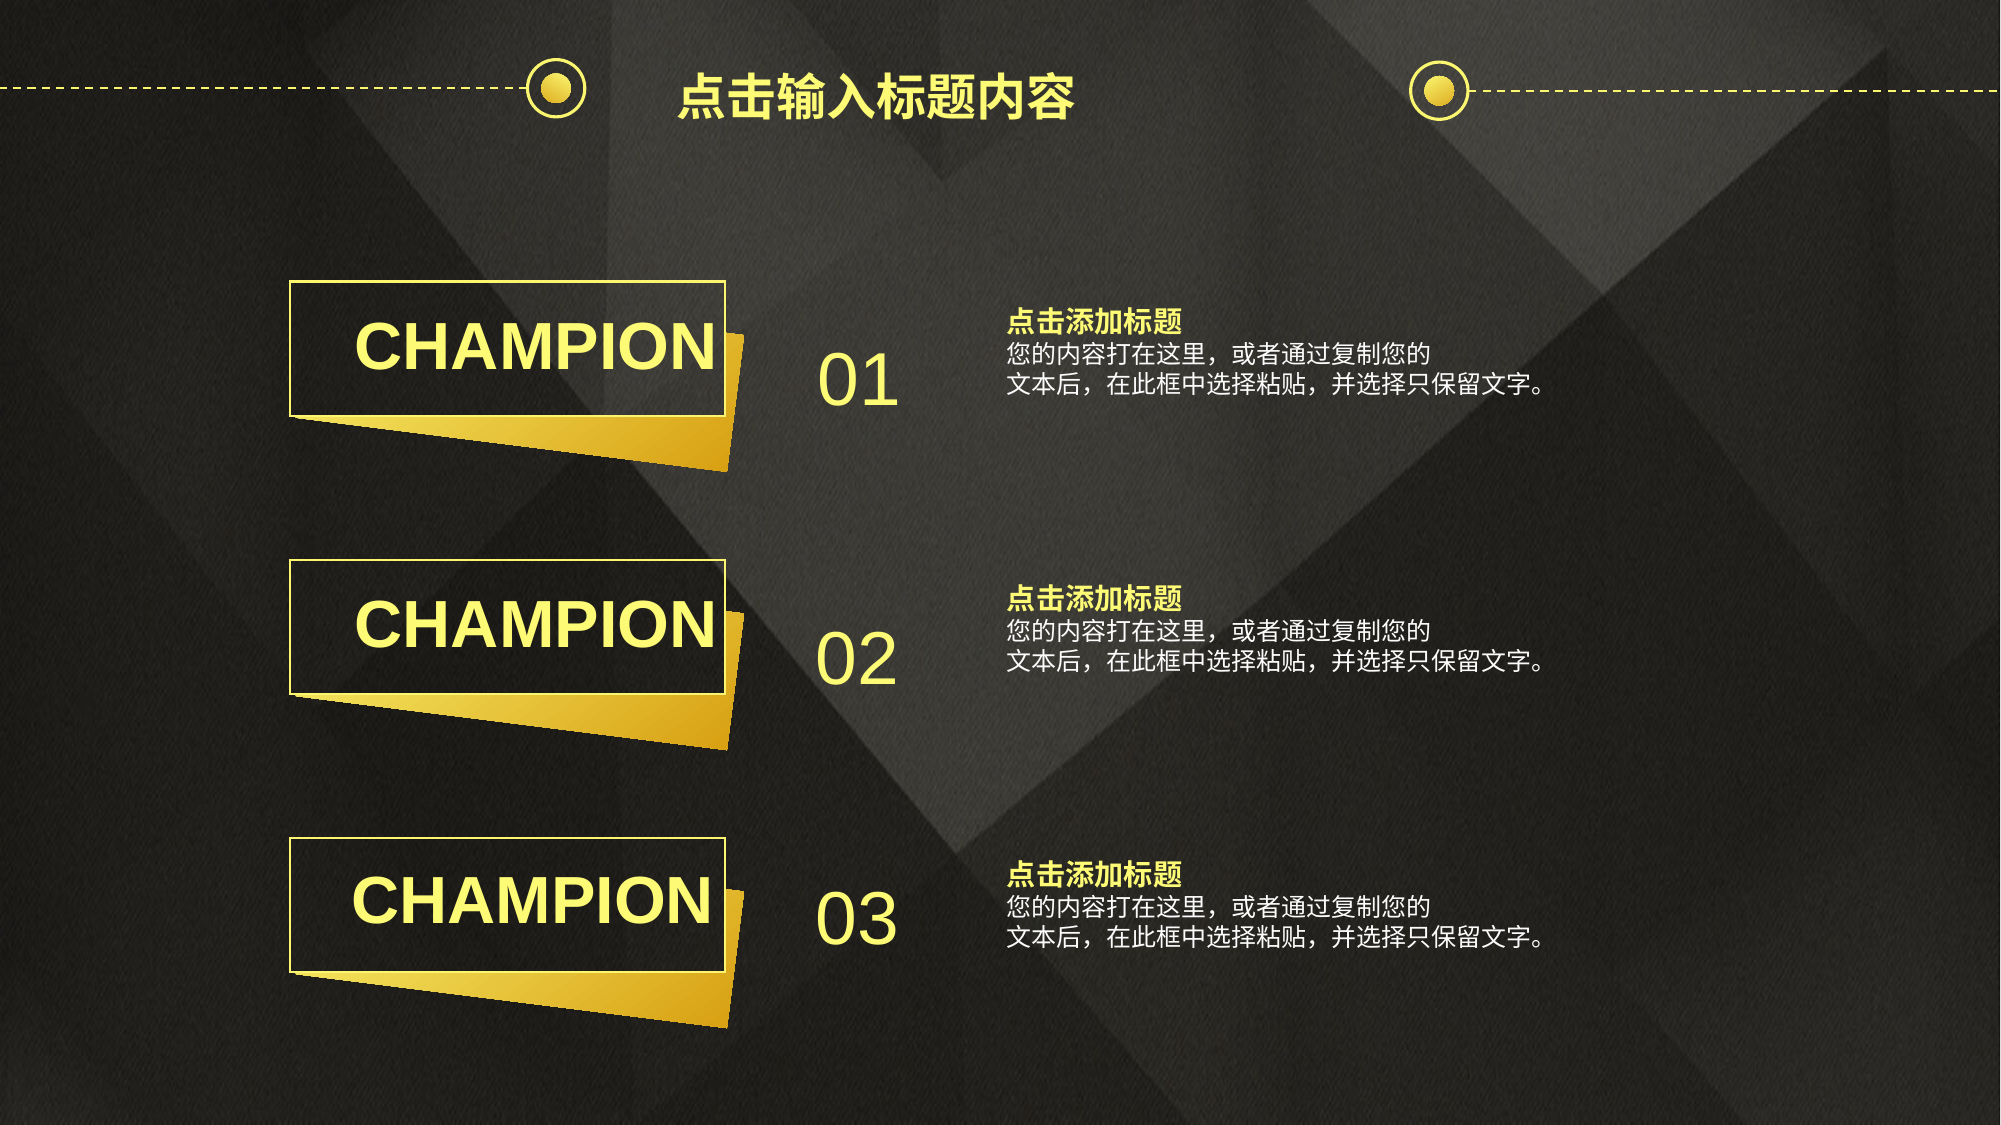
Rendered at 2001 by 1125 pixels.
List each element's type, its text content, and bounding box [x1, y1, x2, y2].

text_box [540, 72, 572, 105]
text_box [526, 58, 586, 118]
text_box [290, 837, 738, 1002]
text_box 点击添加标题 您的内容打在这里，或者通过复制您的 文本后，在此框中选择粘贴，并选择只保留文字。 [992, 573, 1572, 763]
text_box 01 [803, 323, 917, 429]
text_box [290, 559, 738, 724]
text_box 03 [800, 862, 914, 967]
text_box 点击添加标题 您的内容打在这里，或者通过复制您的 文本后，在此框中选择粘贴，并选择只保留文字。 [992, 295, 1572, 486]
text_box 点击添加标题 您的内容打在这里，或者通过复制您的 文本后，在此框中选择粘贴，并选择只保留文字。 [992, 849, 1572, 1039]
text_box [1423, 74, 1456, 107]
text_box 02 [800, 601, 914, 707]
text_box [290, 281, 738, 446]
text_box 点击输入标题内容 [661, 58, 1092, 133]
picture [0, 0, 2001, 1125]
text_box [1409, 61, 1470, 121]
